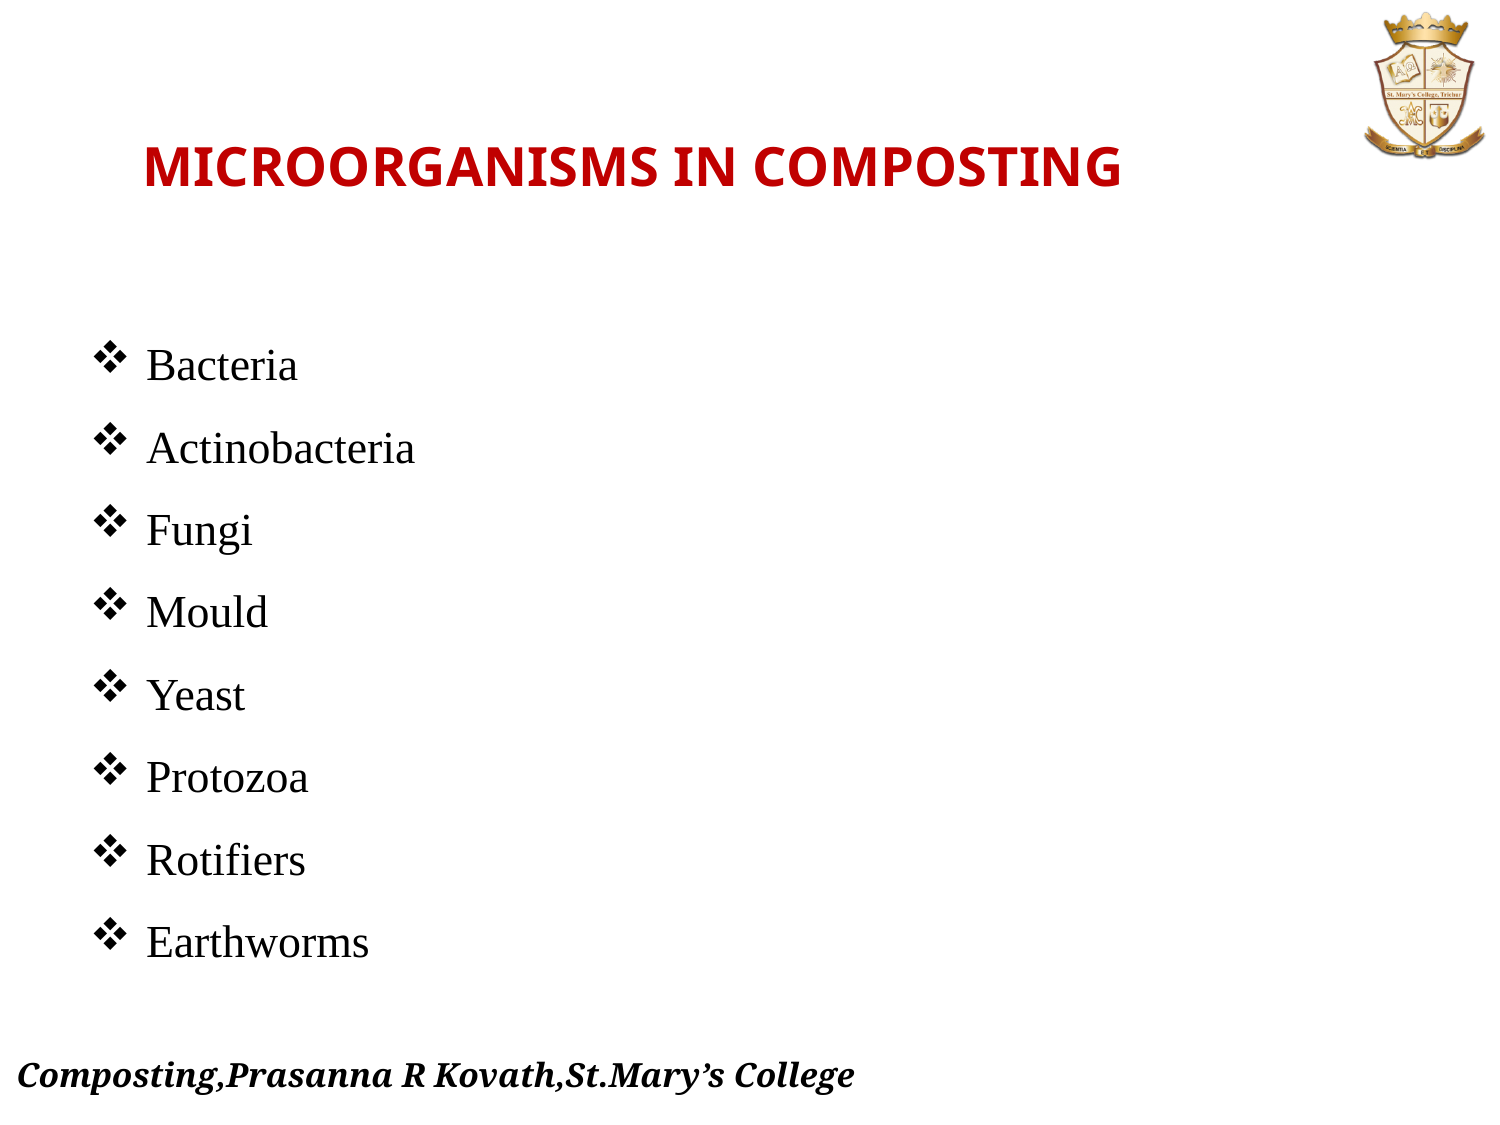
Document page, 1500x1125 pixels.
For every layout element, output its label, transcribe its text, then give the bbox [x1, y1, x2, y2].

text_box Bacteria Actinobacteria Fungi Mould Yeast Protozoa Rotifiers Earthworms [75, 299, 1469, 1085]
text_box MICROORGANISMS IN COMPOSTING [127, 124, 1140, 270]
text_box Composting,Prasanna R Kovath,St.Mary’s College [1, 1046, 871, 1102]
picture [1342, 0, 1500, 183]
